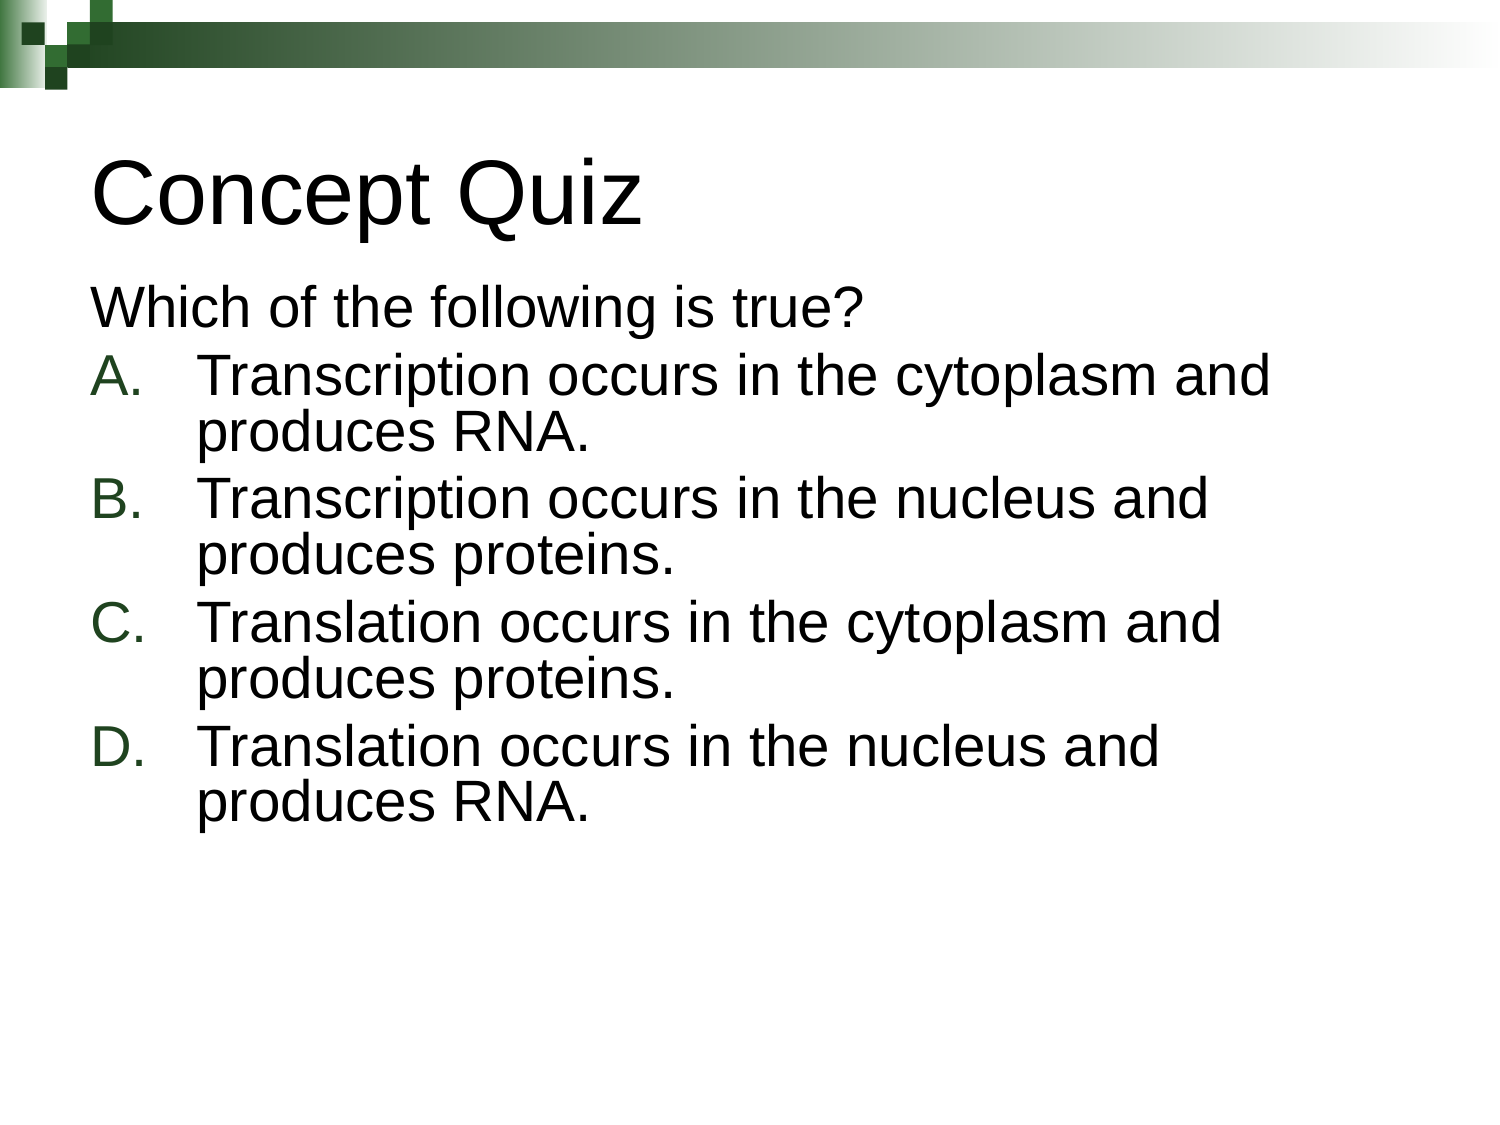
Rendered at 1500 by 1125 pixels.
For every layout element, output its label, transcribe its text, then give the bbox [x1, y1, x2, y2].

list Which of the following is true? Transcription occurs in the cytoplasm and produces RNA. Transcription occurs in the nucleus and produces proteins. Translation occurs in the cytoplasm and produces proteins. Translation occurs in the nucleus and produces RNA. [74, 274, 1426, 888]
title Concept Quiz [74, 95, 1426, 274]
